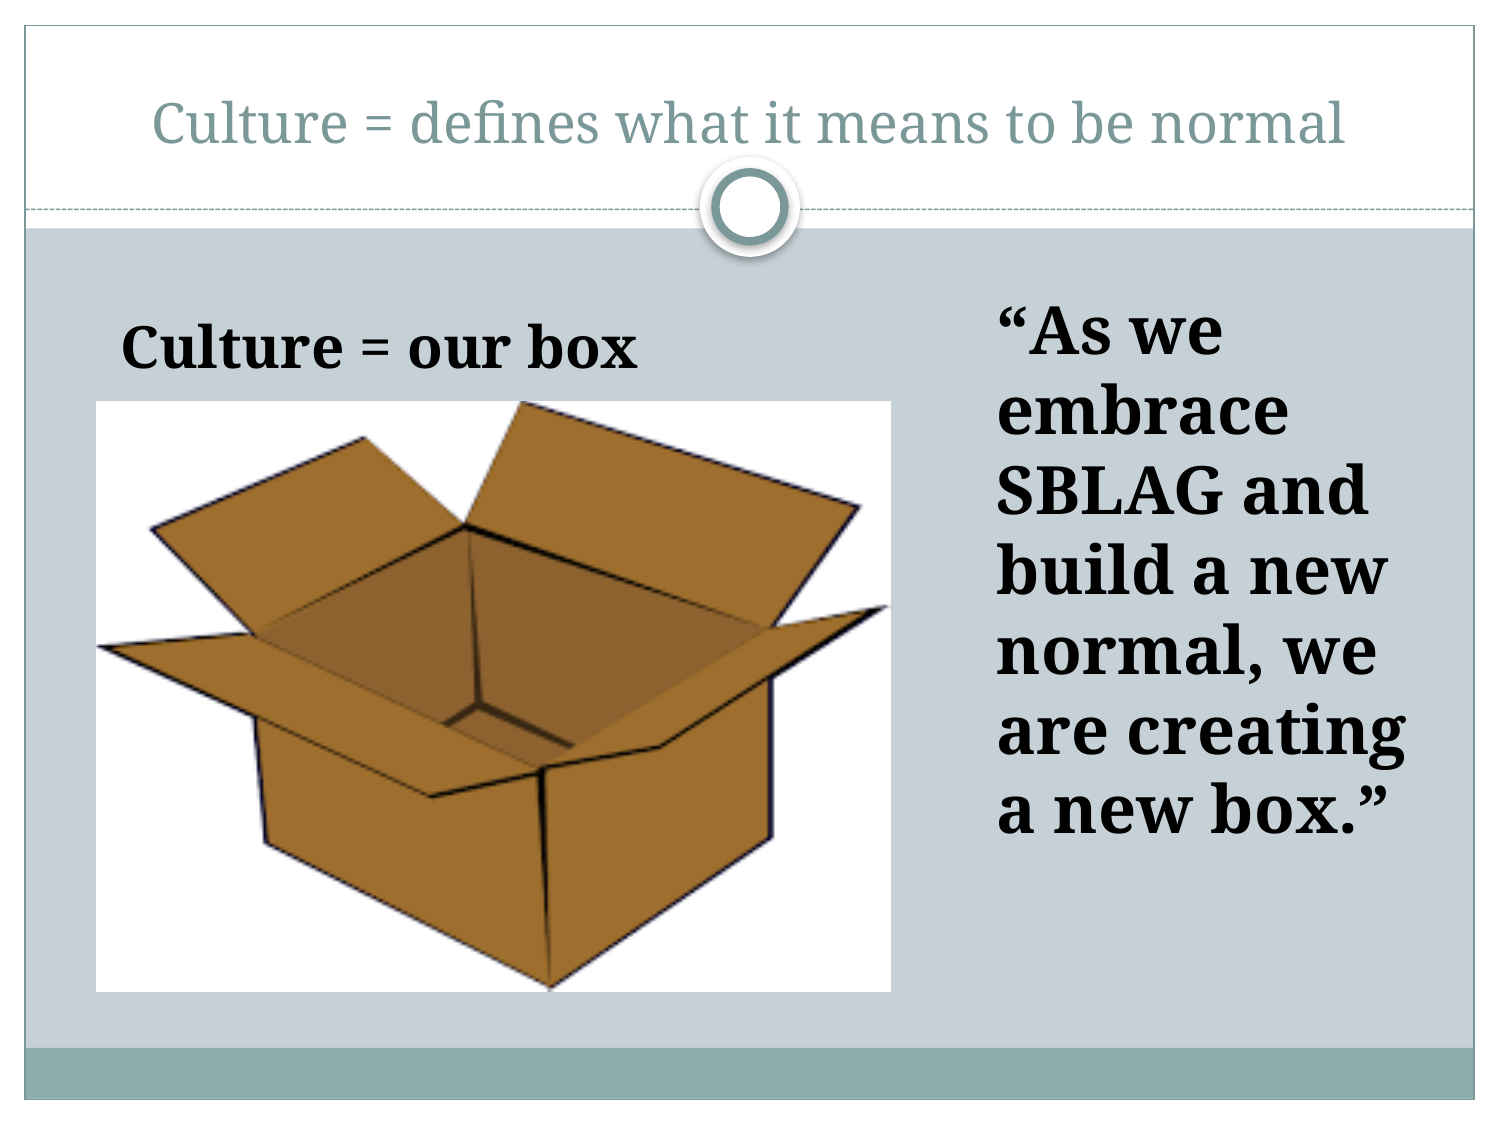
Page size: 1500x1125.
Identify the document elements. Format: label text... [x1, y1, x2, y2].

text_box “As we embrace SBLAG and build a new normal, we are creating a new box.” [982, 280, 1450, 855]
title Culture = defines what it means to be normal [49, 37, 1450, 162]
text_box Culture = our box [105, 302, 793, 388]
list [0, 401, 1042, 992]
